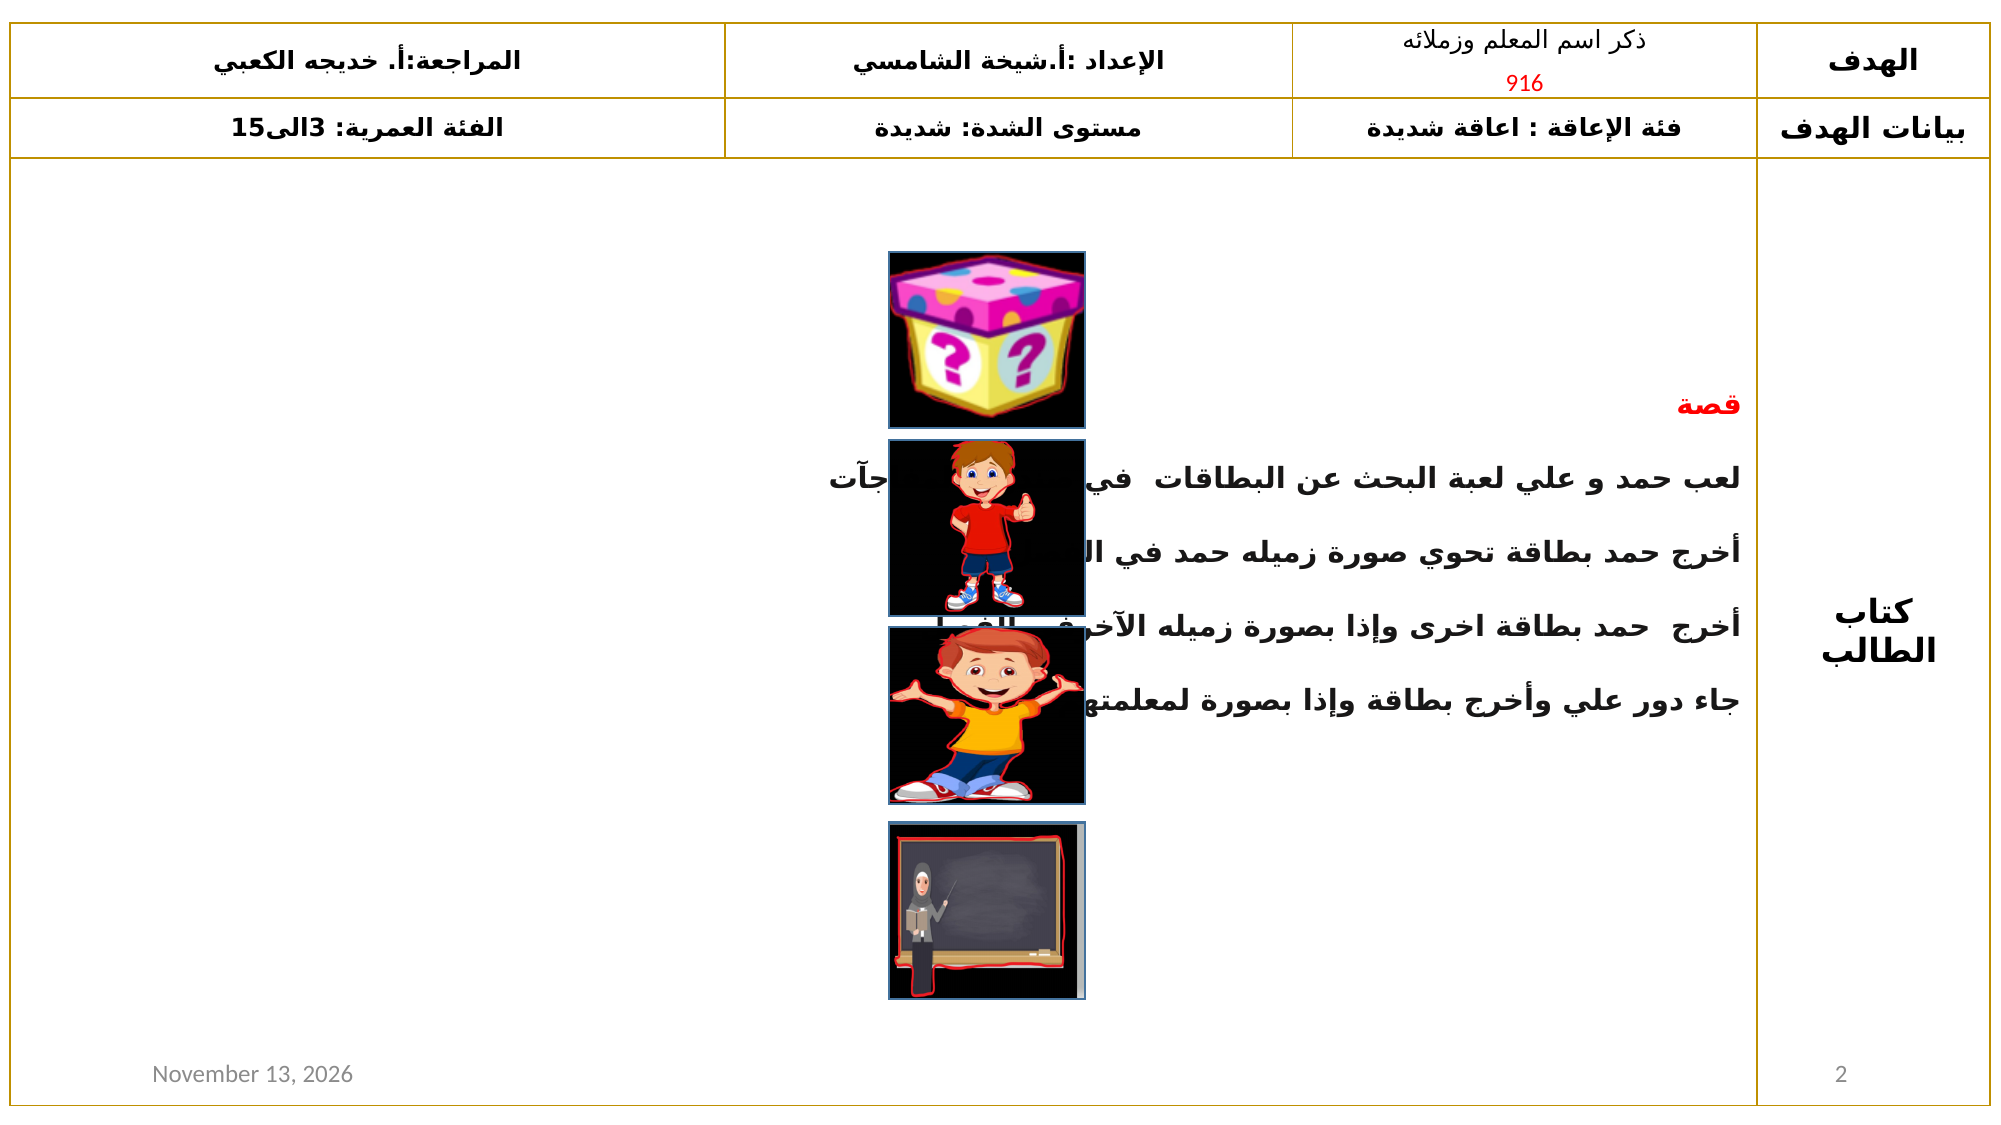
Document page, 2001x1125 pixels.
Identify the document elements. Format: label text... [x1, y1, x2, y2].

table_cell كتاب الطالب [1758, 159, 1989, 1105]
table_cell فئة الإعاقة : اعاقة شديدة [1293, 99, 1756, 157]
table_header الهدف [1758, 24, 1989, 97]
table_header المراجعة:أ. خديجه الكعبي [11, 24, 724, 97]
text_box [888, 821, 1086, 1000]
text_box [888, 251, 1086, 429]
table_header ذكر اسم المعلم وزملائه 916 [1293, 24, 1756, 97]
table_cell بيانات الهدف [1758, 99, 1989, 157]
text_box [888, 439, 1086, 617]
table_cell قصة لعب حمد و علي لعبة البحث عن البطاقات في صندوق المفاجآت أخرج حمد بطاقة تحوي صورة زميله حمد في الفصل أخرج حمد بطاقة اخرى وإذا بصورة زميله الآخرفي الفصل جاء دور علي وأخرج بطاقة وإذا بصورة لمعلمتهم. [11, 159, 1756, 1105]
table_cell الفئة العمرية: 3الى15 [11, 99, 724, 157]
text_box [888, 626, 1086, 805]
table_cell مستوى الشدة: شديدة [726, 99, 1292, 157]
table_header الإعداد :أ.شيخة الشامسي [726, 24, 1292, 97]
